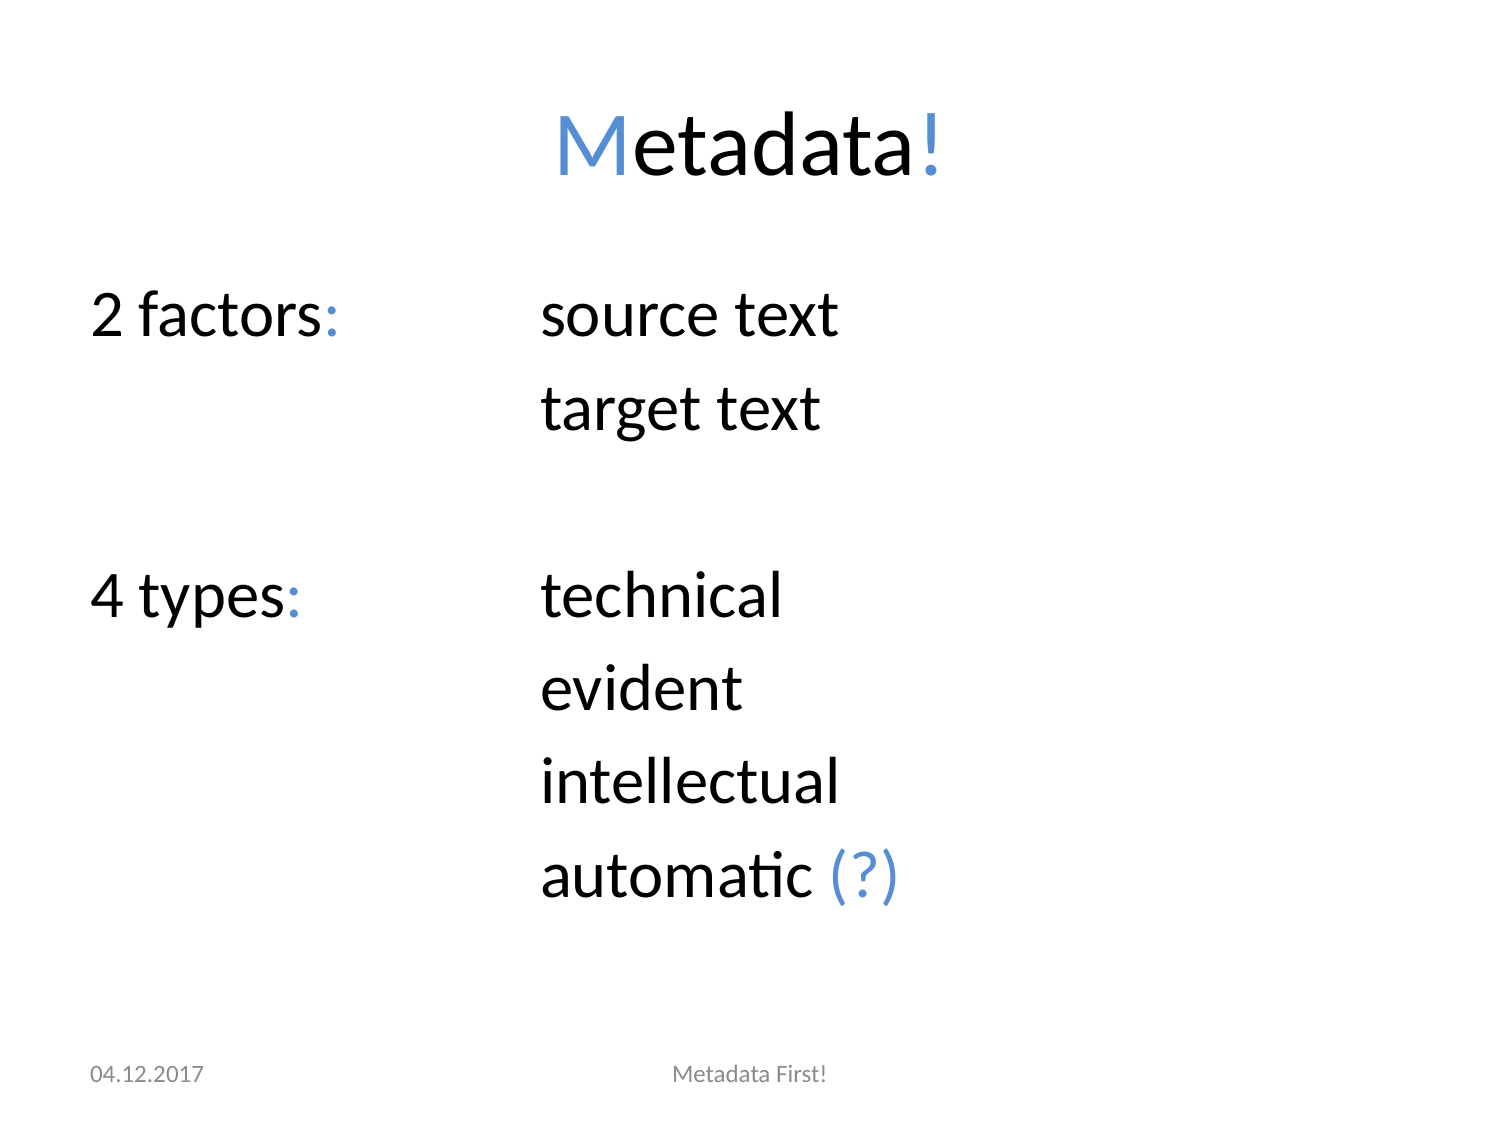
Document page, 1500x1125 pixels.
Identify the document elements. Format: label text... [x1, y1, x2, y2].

title Metadata! [75, 45, 1425, 233]
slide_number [75, 1042, 425, 1103]
footer Metadata First! [512, 1042, 988, 1103]
list 2 factors: source text target text 4 types: technical evident intellectual automatic (?) [75, 262, 1425, 1005]
